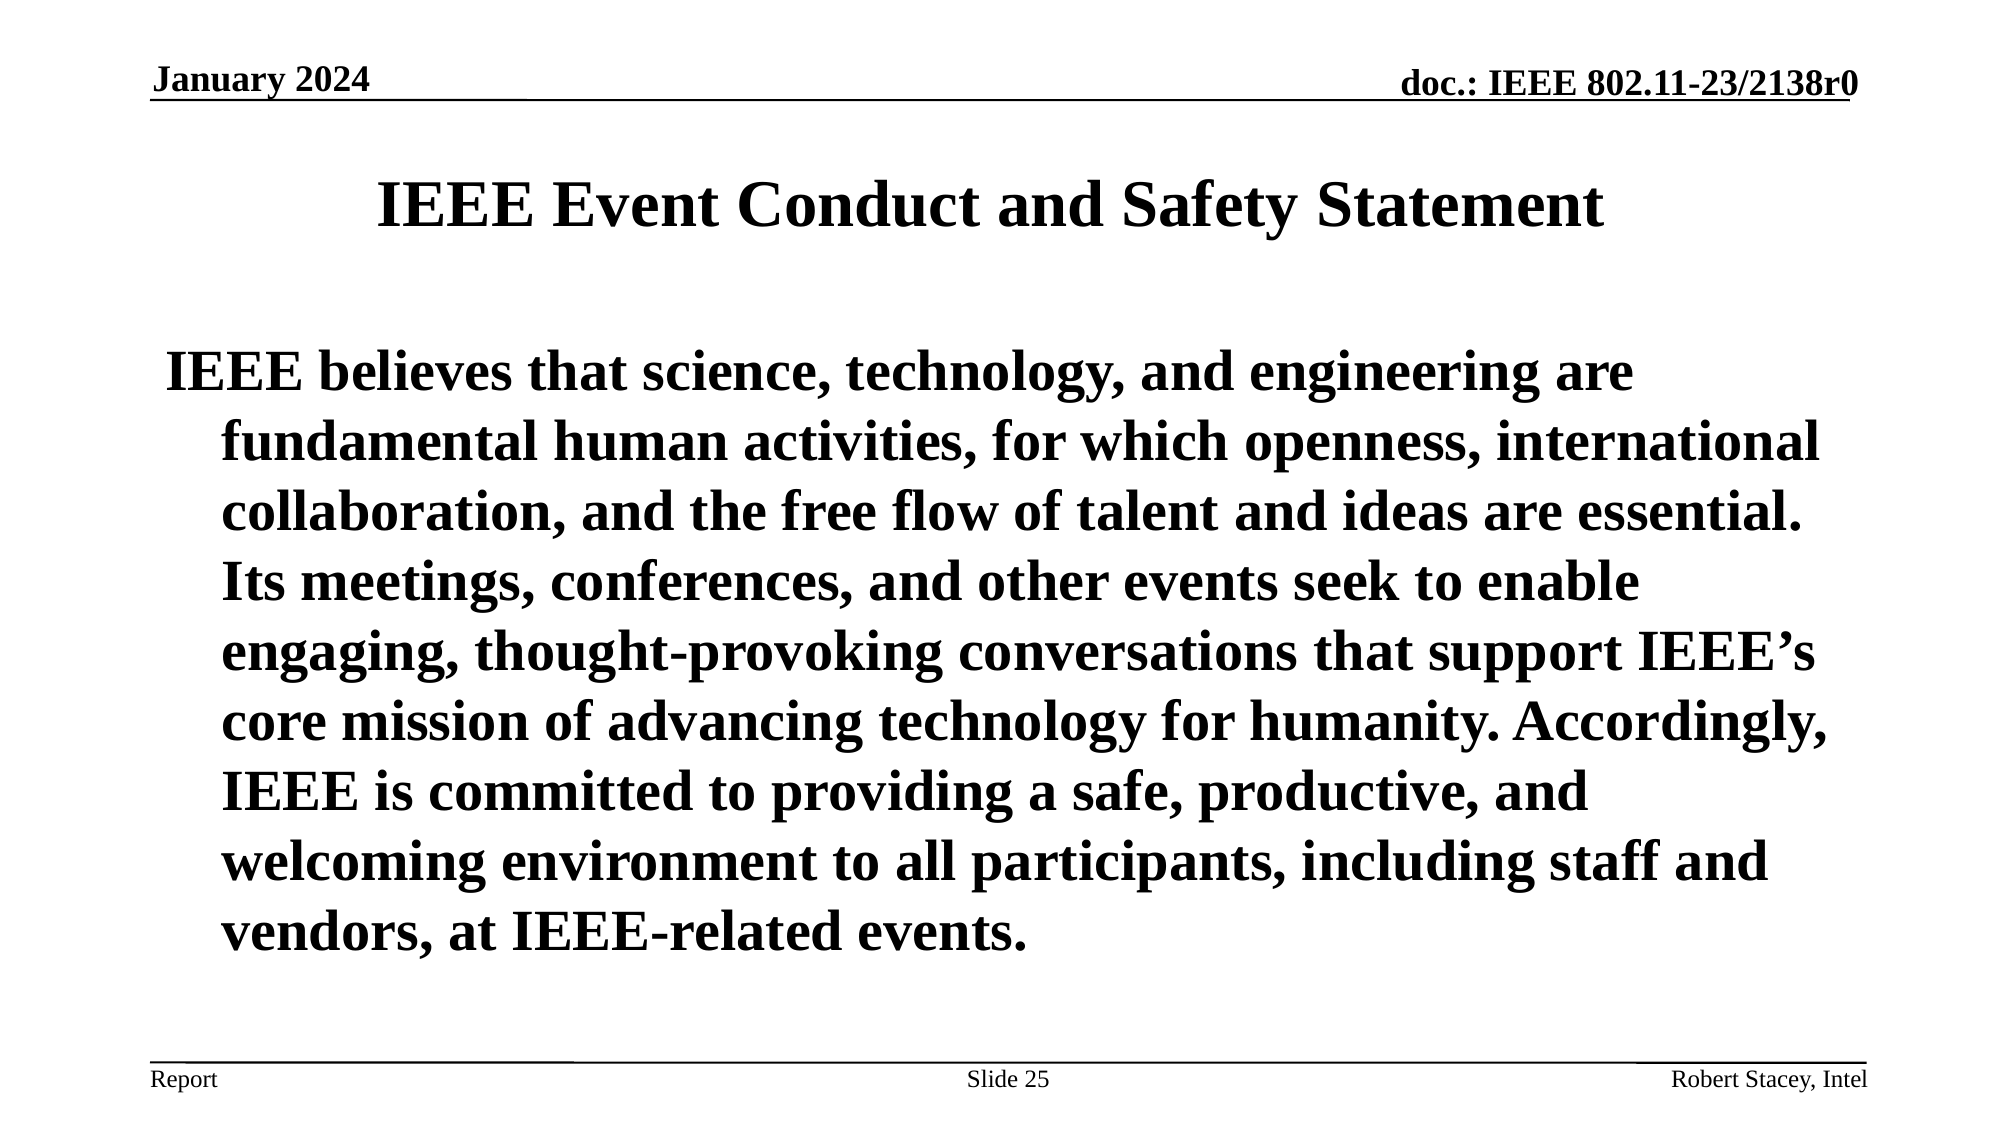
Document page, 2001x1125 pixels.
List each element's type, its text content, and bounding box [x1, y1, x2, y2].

slide_number Slide 25 [950, 1061, 1067, 1123]
title IEEE Event Conduct and Safety Statement [149, 112, 1850, 288]
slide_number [152, 54, 563, 100]
list IEEE believes that science, technology, and engineering are fundamental human activities, for which openness, international collaboration, and the free flow of talent and ideas are essential. Its meetings, conferences, and other events seek to enable engaging, thought-provoking conversations that support IEEE’s core mission of advancing technology for humanity. Accordingly, IEEE is committed to providing a safe, productive, and welcoming environment to all participants, including staff and vendors, at IEEE-related events. [149, 324, 1850, 1000]
footer Robert Stacey, Intel [1171, 1061, 1869, 1093]
